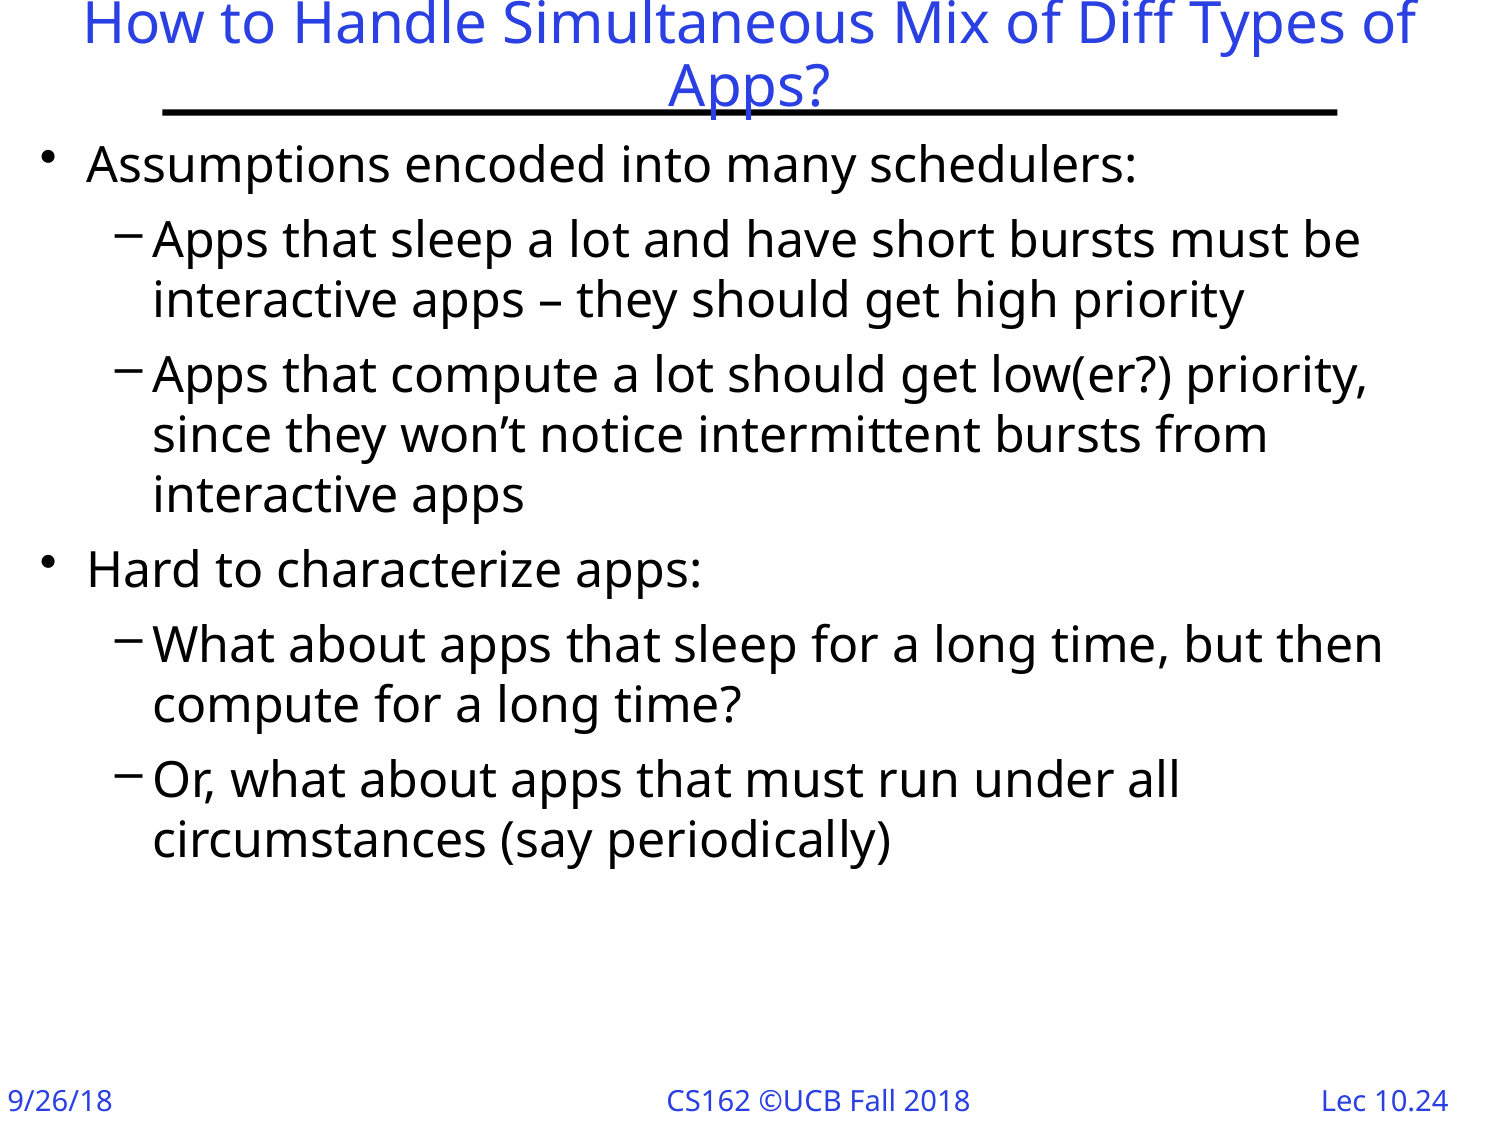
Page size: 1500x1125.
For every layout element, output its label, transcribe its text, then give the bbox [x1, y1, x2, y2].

list Assumptions encoded into many schedulers: Apps that sleep a lot and have short bursts must be interactive apps – they should get high priority Apps that compute a lot should get low(er?) priority, since they won’t notice intermittent bursts from interactive apps Hard to characterize apps: What about apps that sleep for a long time, but then compute for a long time? Or, what about apps that must run under all circumstances (say periodically) [24, 125, 1463, 1075]
title How to Handle Simultaneous Mix of Diff Types of Apps? [24, 12, 1475, 100]
